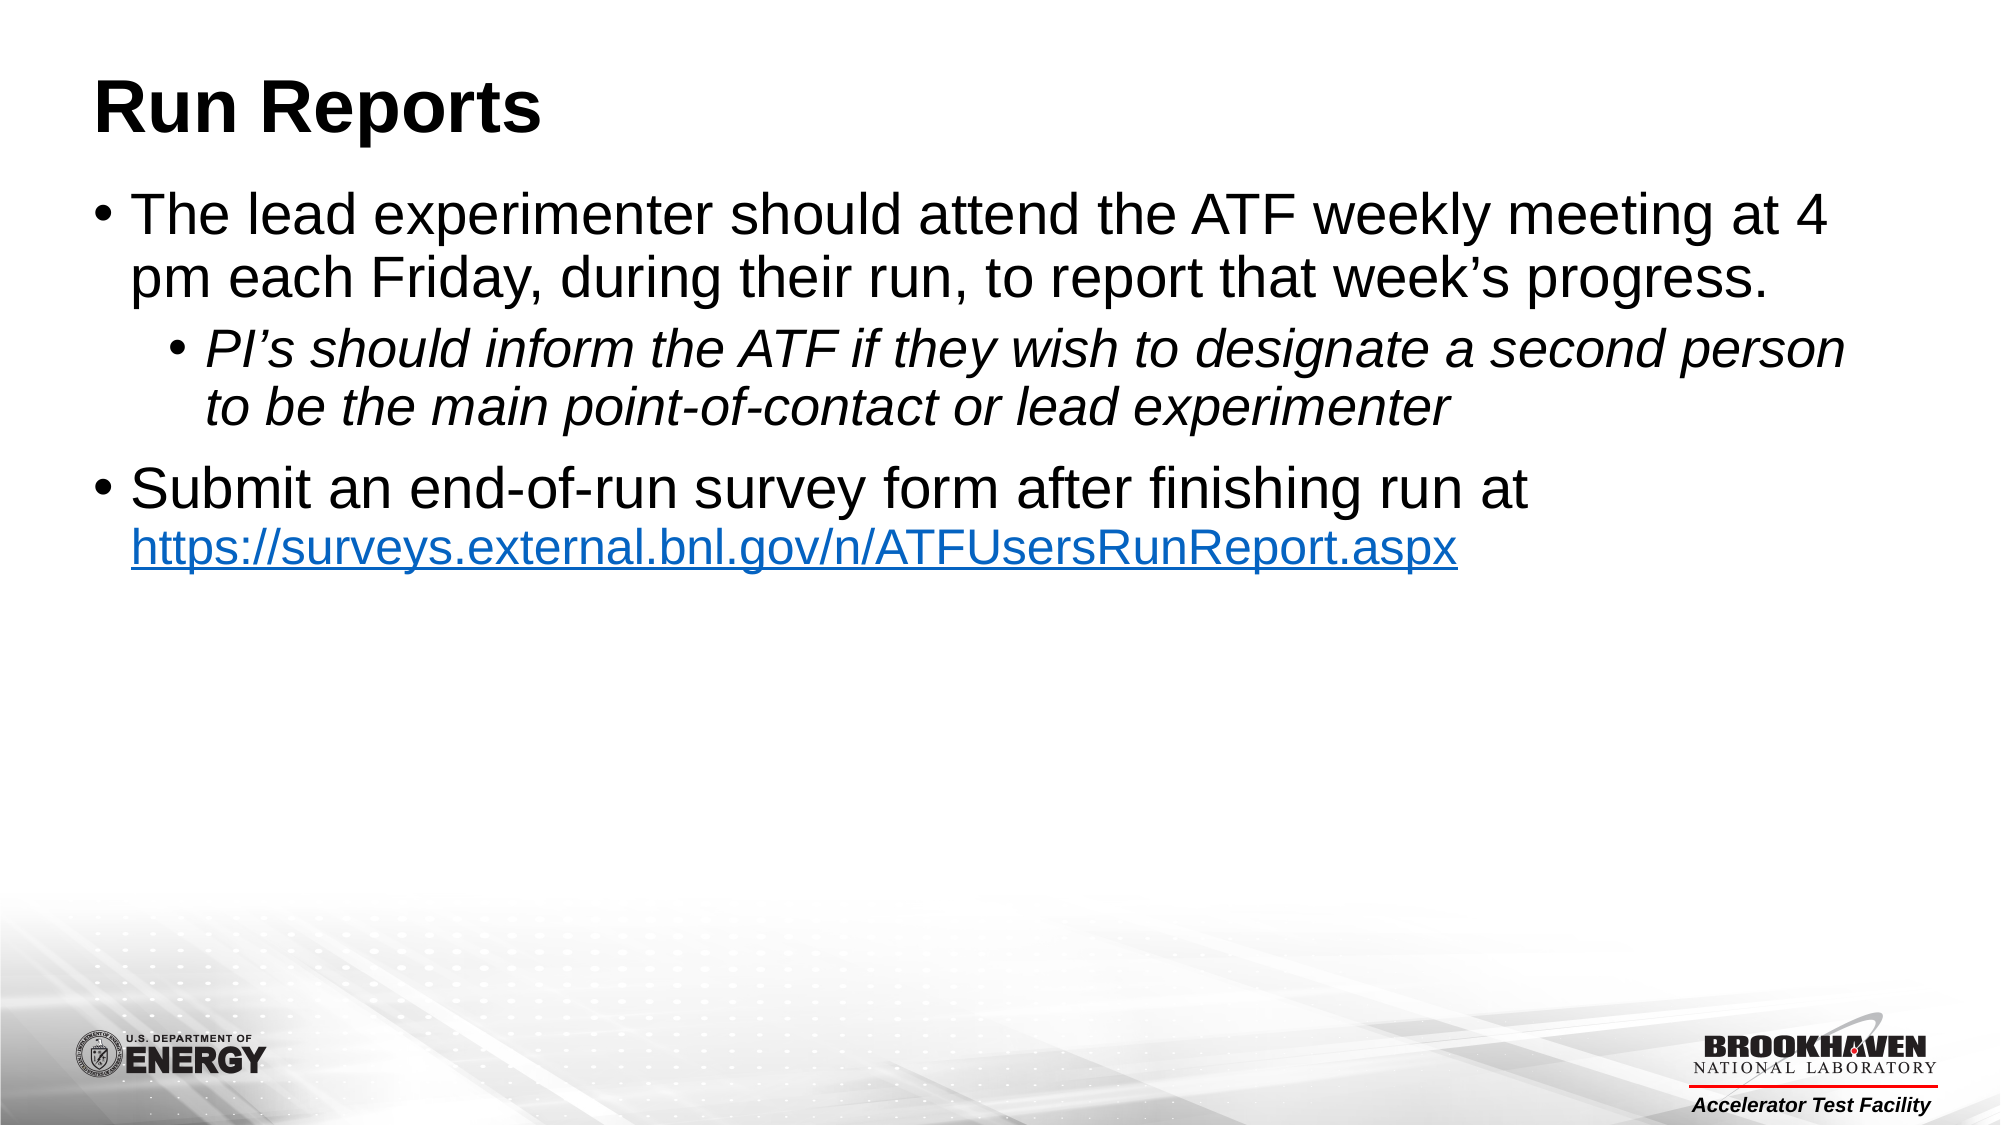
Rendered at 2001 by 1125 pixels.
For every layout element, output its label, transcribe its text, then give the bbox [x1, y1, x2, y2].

title Run Reports [78, 59, 1900, 167]
list The lead experimenter should attend the ATF weekly meeting at 4 pm each Friday, during their run, to report that week’s progress. PI’s should inform the ATF if they wish to designate a second person to be the main point-of-contact or lead experimenter Submit an end-of-run survey form after finishing run at https://surveys.external.bnl.gov/n/ATFUsersRunReport.aspx [78, 176, 1900, 1024]
picture [0, 0, 2001, 1125]
